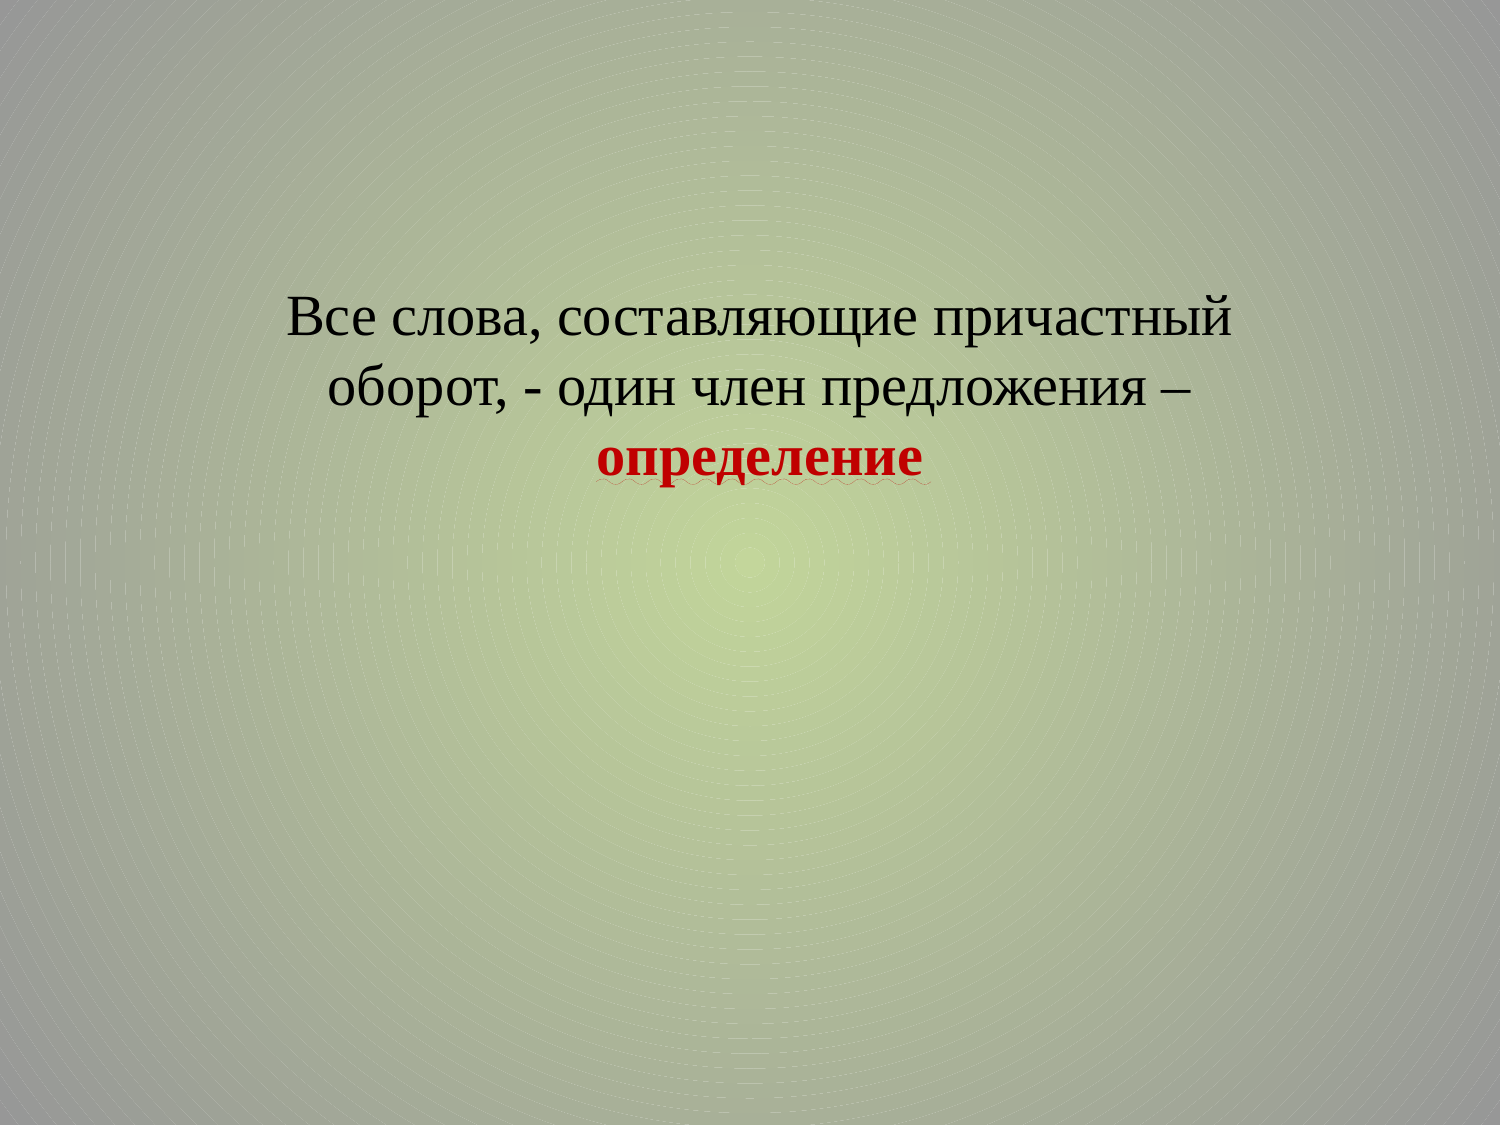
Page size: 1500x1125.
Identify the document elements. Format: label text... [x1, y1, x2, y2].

text_box Все слова, составляющие причастный оборот, - один член предложения – определение [269, 269, 1250, 540]
